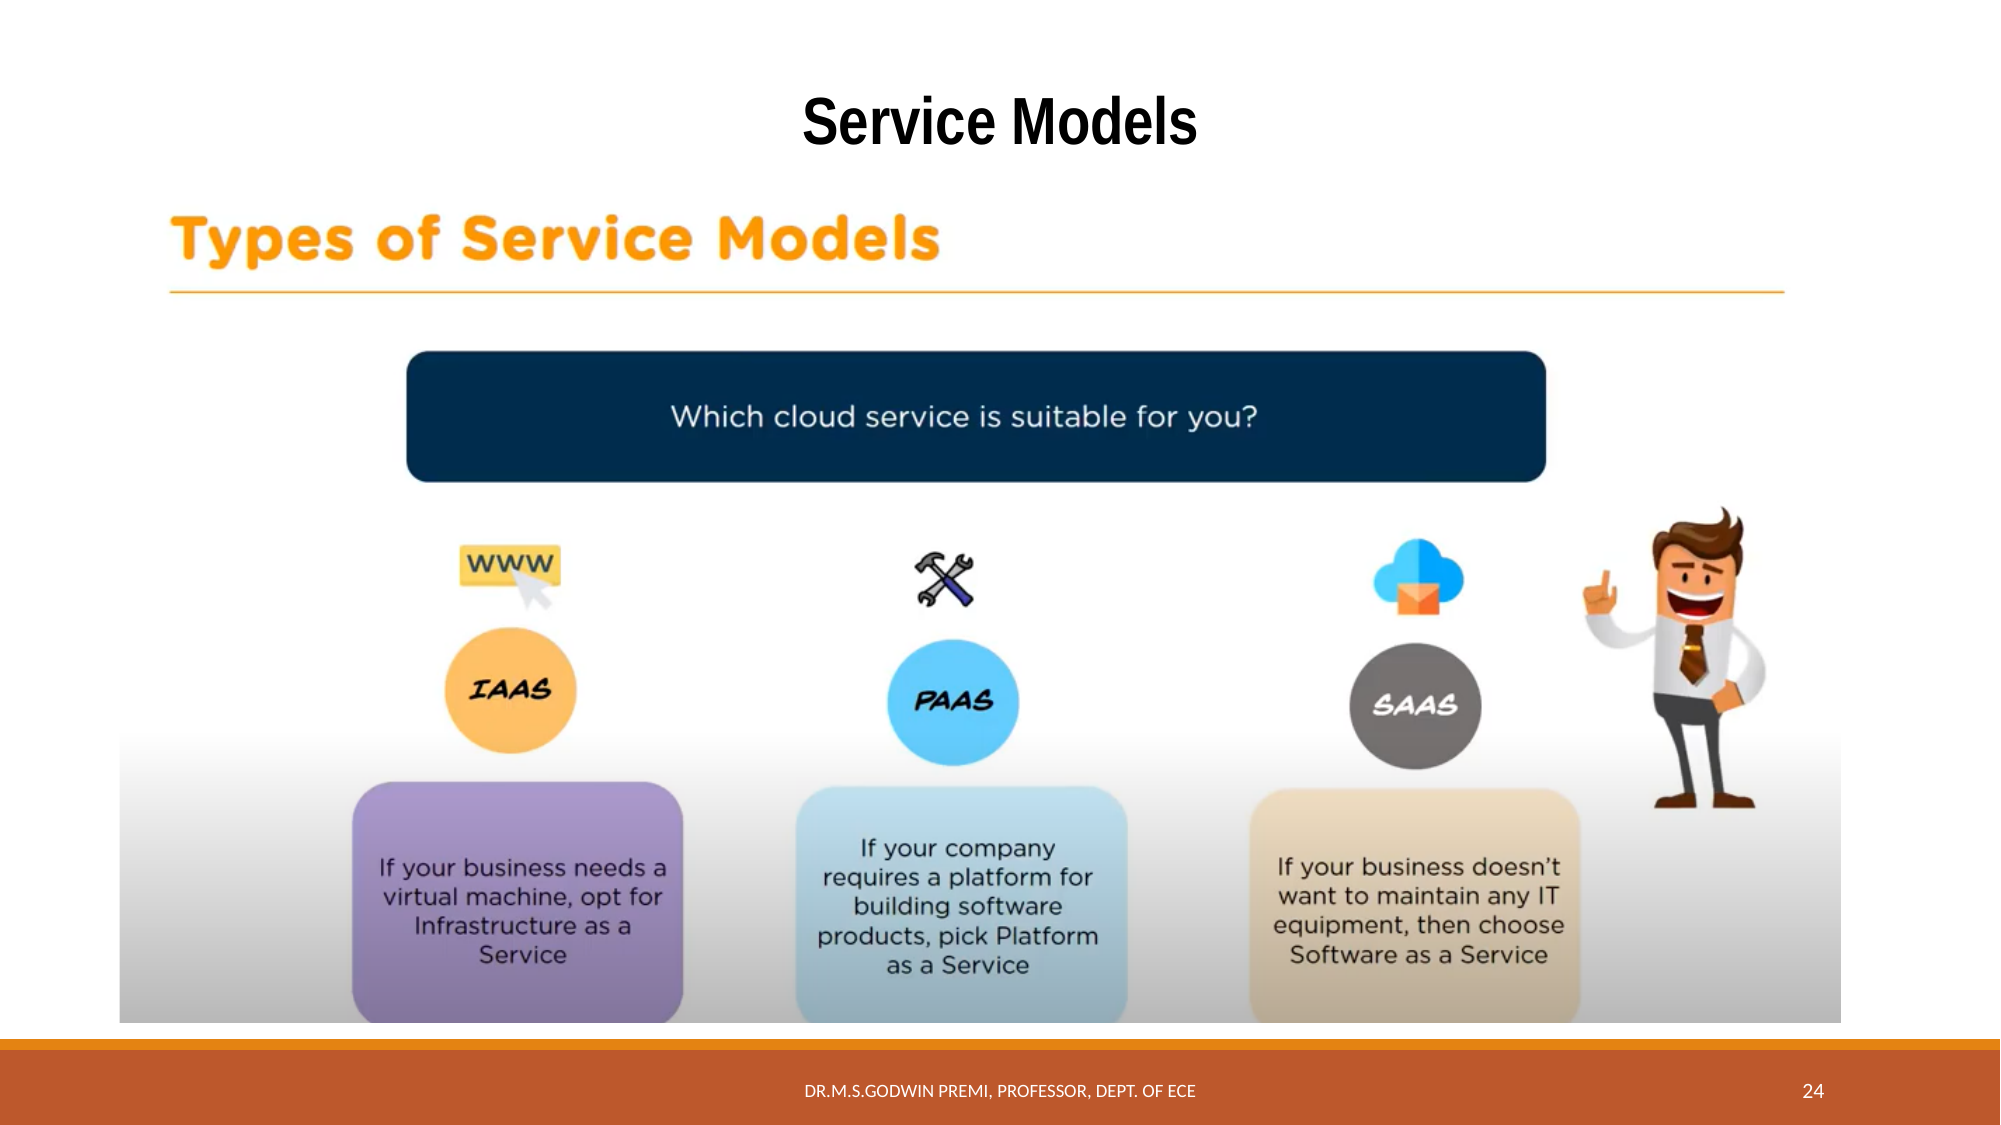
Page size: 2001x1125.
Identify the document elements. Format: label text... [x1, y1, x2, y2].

picture [118, 174, 1842, 1023]
slide_number 24 [1624, 1059, 1840, 1120]
text_box Service Models [578, 75, 1422, 158]
footer Dr.M.S.Godwin Premi, Professor, Dept. of ECE [604, 1059, 1396, 1120]
